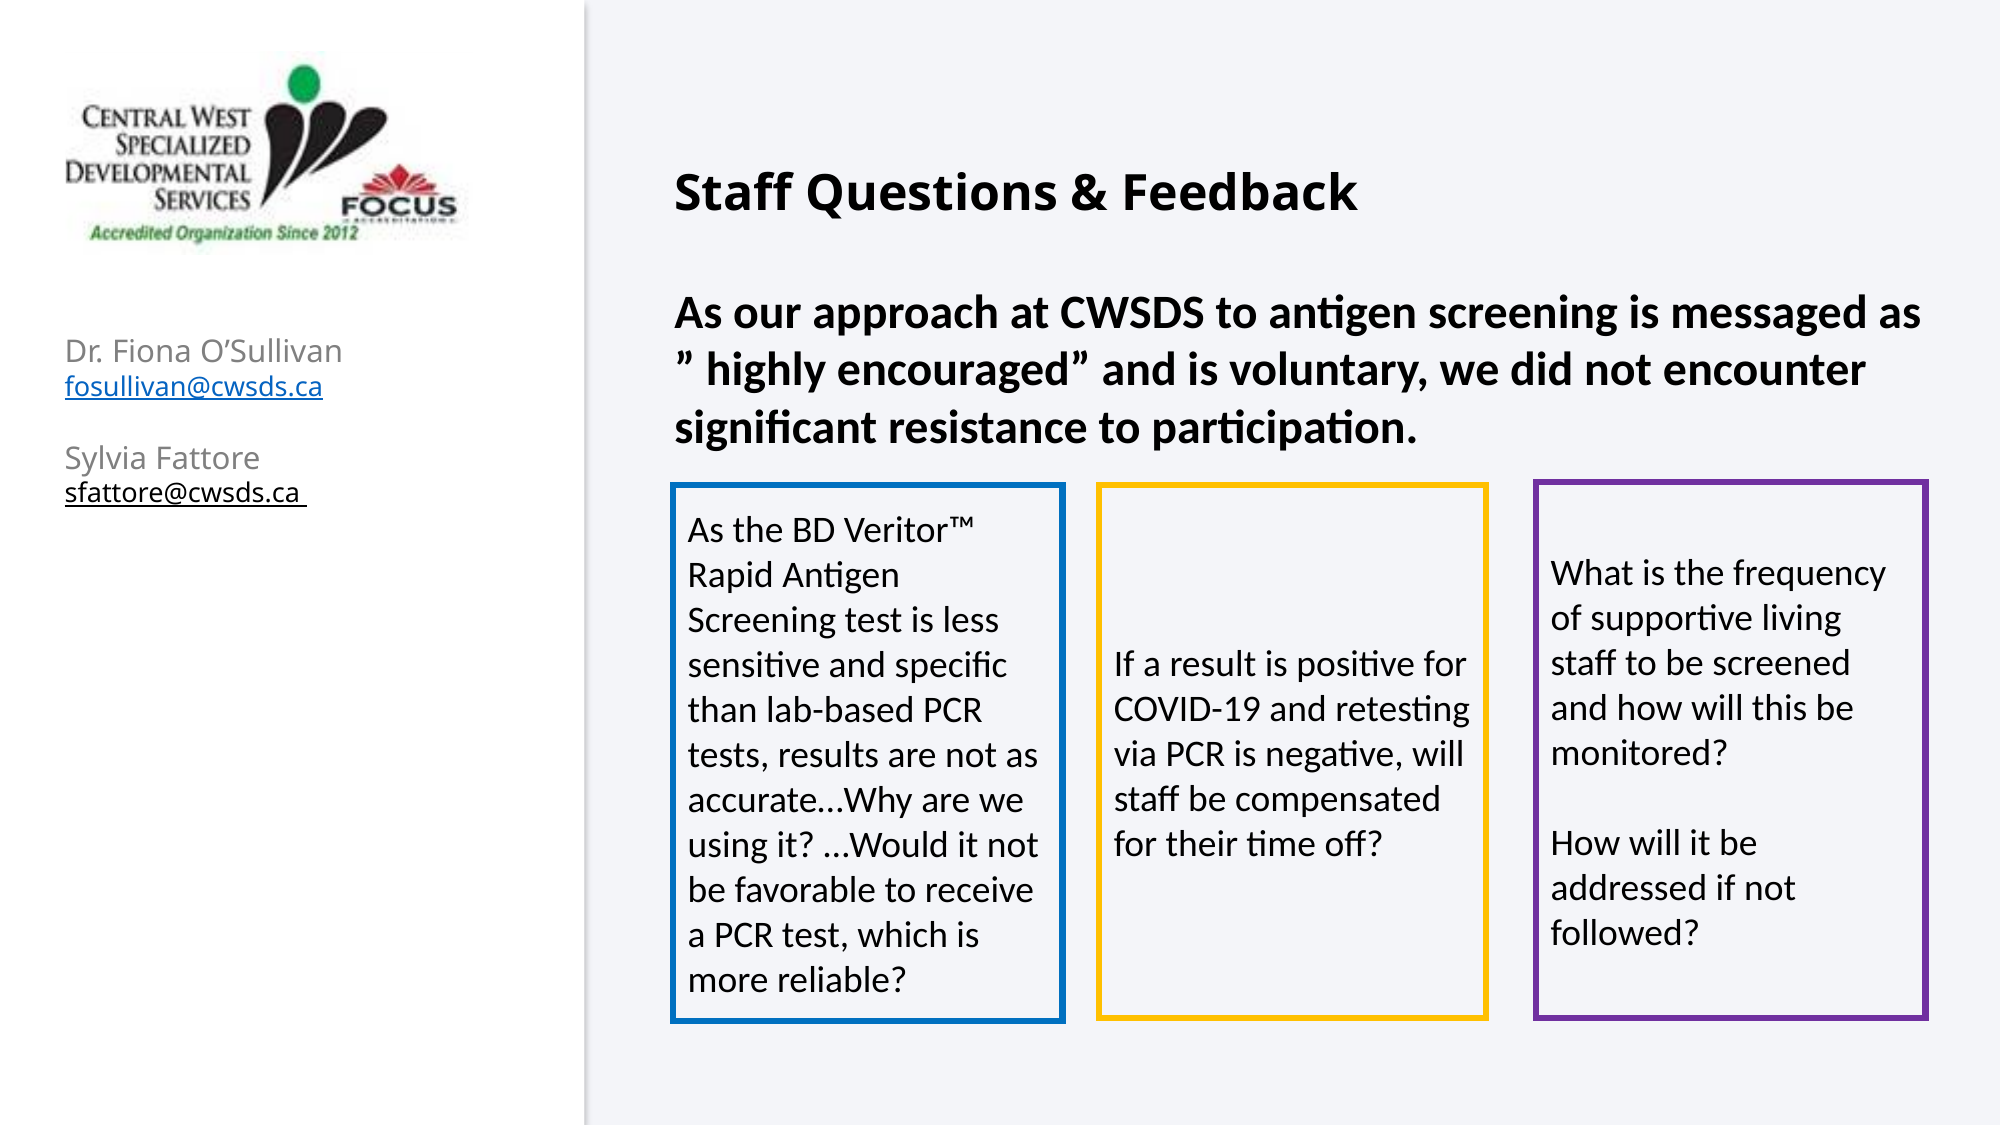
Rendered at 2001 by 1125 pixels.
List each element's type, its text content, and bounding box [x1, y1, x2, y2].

text_box As the BD Veritor™ Rapid Antigen Screening test is less sensitive and specific than lab-based PCR tests, results are not as accurate…Why are we using it? …Would it not be favorable to receive a PCR test, which is more reliable? [672, 484, 1063, 1022]
text_box If a result is positive for COVID-19 and retesting via PCR is negative, will staff be compensated for their time off? [1098, 484, 1487, 1019]
text_box Staff Questions & Feedback As our approach at CWSDS to antigen screening is messaged as ” highly encouraged” and is voluntary, we did not encounter significant resistance to participation. [659, 153, 1951, 521]
picture [65, 51, 473, 255]
text_box Dr. Fiona O’Sullivan fosullivan@cwsds.ca Sylvia Fattore sfattore@cwsds.ca [49, 286, 535, 520]
text_box What is the frequency of supportive living staff to be screened and how will this be monitored? How will it be addressed if not followed? [1535, 481, 1927, 1019]
text_box [0, 0, 585, 1125]
